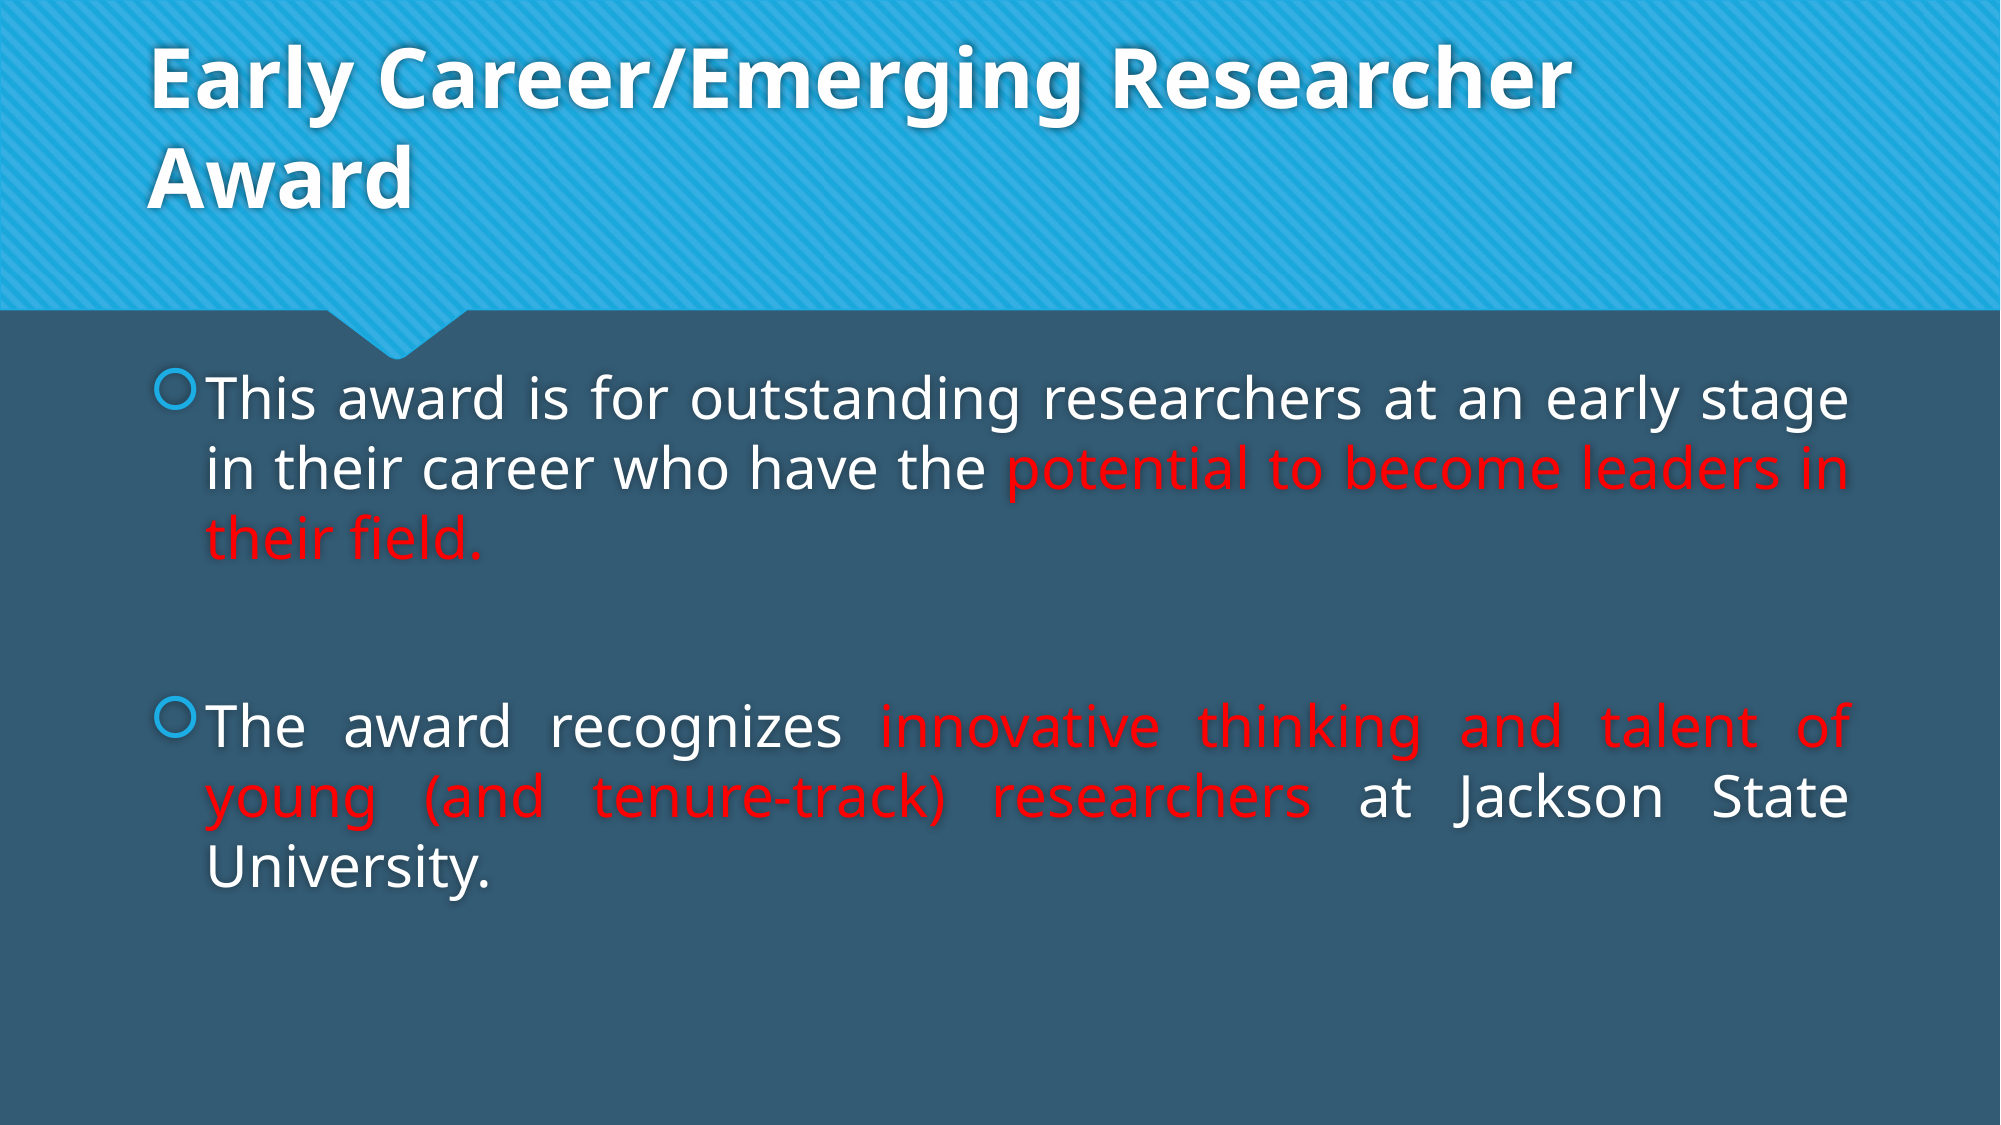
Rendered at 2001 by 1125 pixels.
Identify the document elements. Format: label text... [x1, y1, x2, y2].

title Early Career/Emerging Researcher Award [132, 73, 1868, 233]
list This award is for outstanding researchers at an early stage in their career who have the potential to become leaders in their field. The award recognizes innovative thinking and talent of young (and tenure-track) researchers at Jackson State University. [134, 364, 1866, 962]
